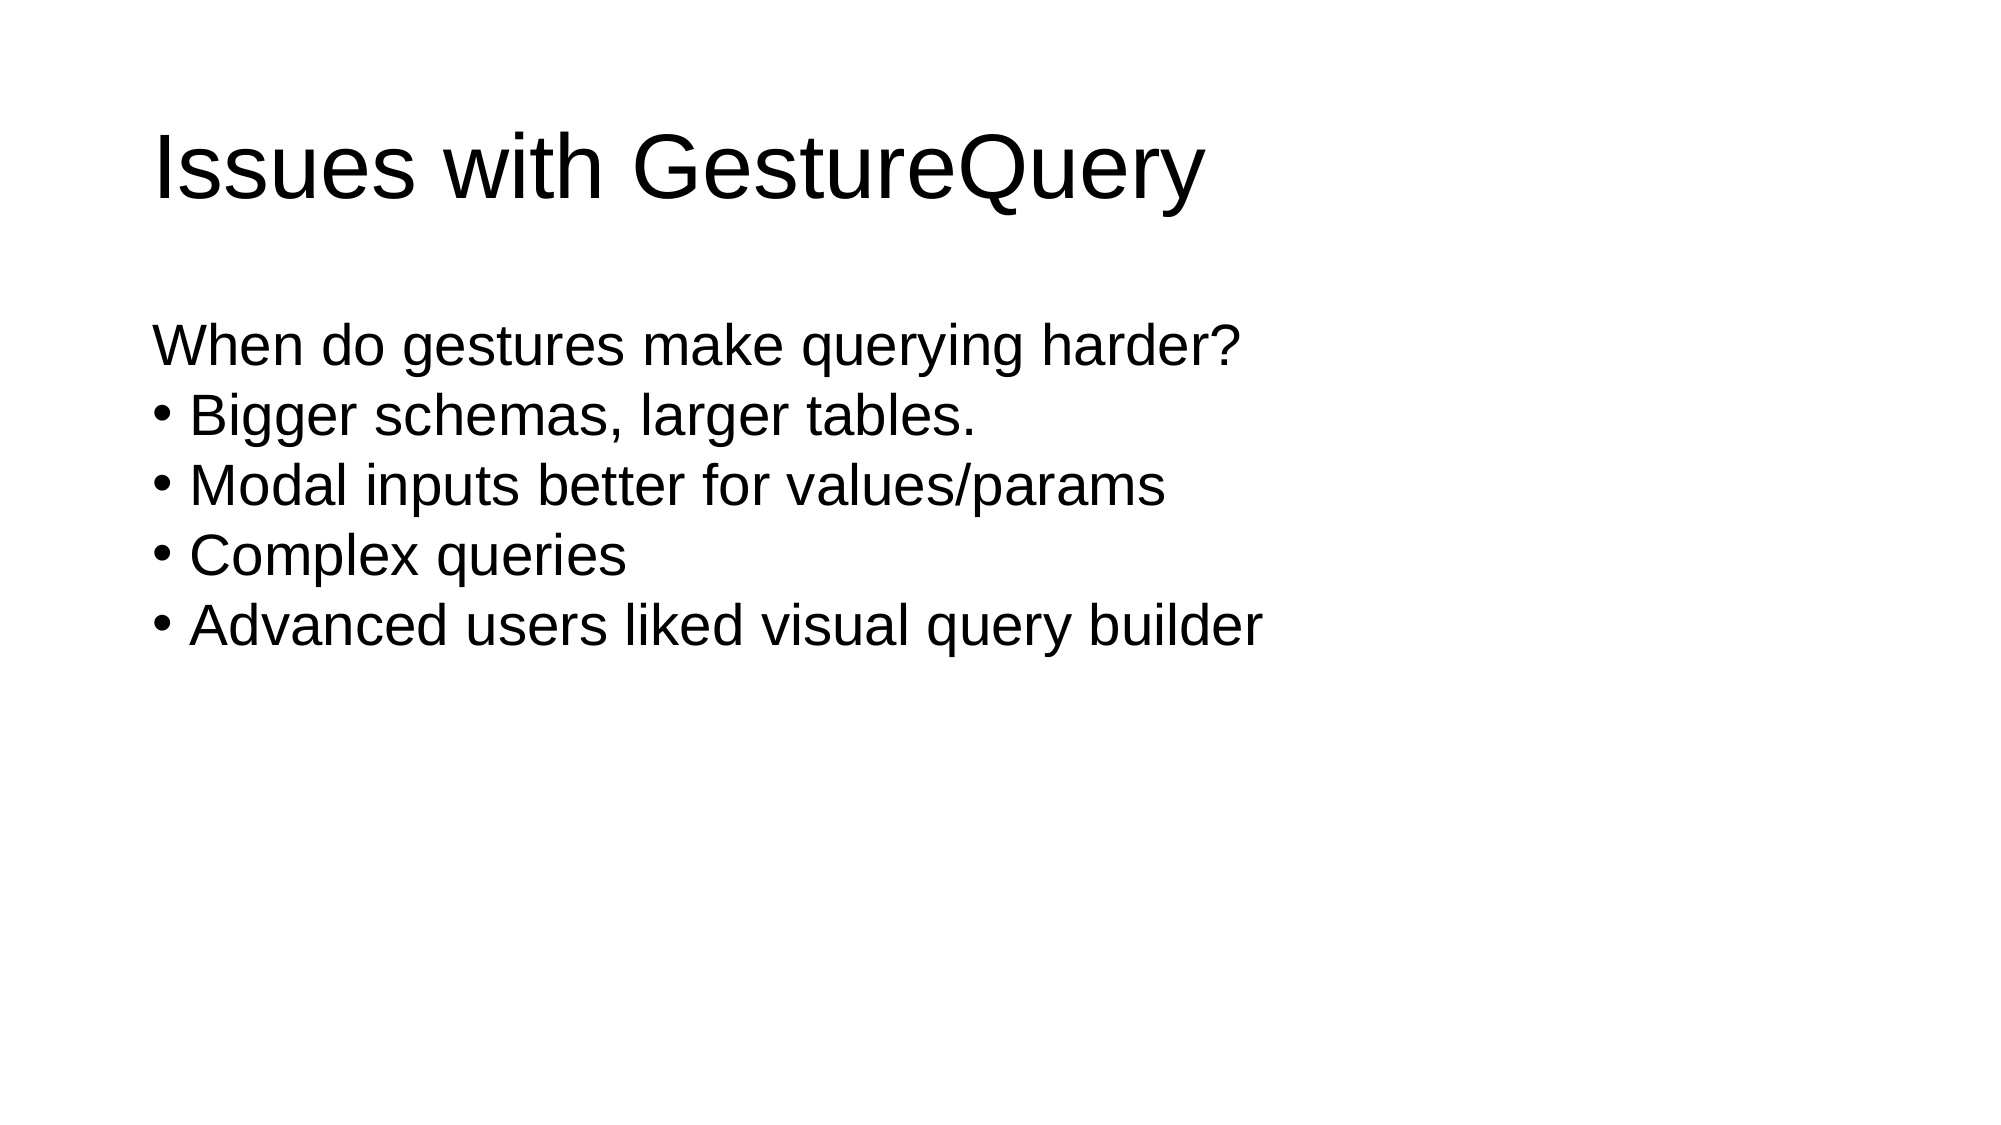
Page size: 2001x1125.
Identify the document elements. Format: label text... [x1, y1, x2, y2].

title Issues with GestureQuery [137, 59, 1863, 278]
list When do gestures make querying harder? Bigger schemas, larger tables. Modal inputs better for values/params Complex queries Advanced users liked visual query builder [137, 299, 1863, 1014]
